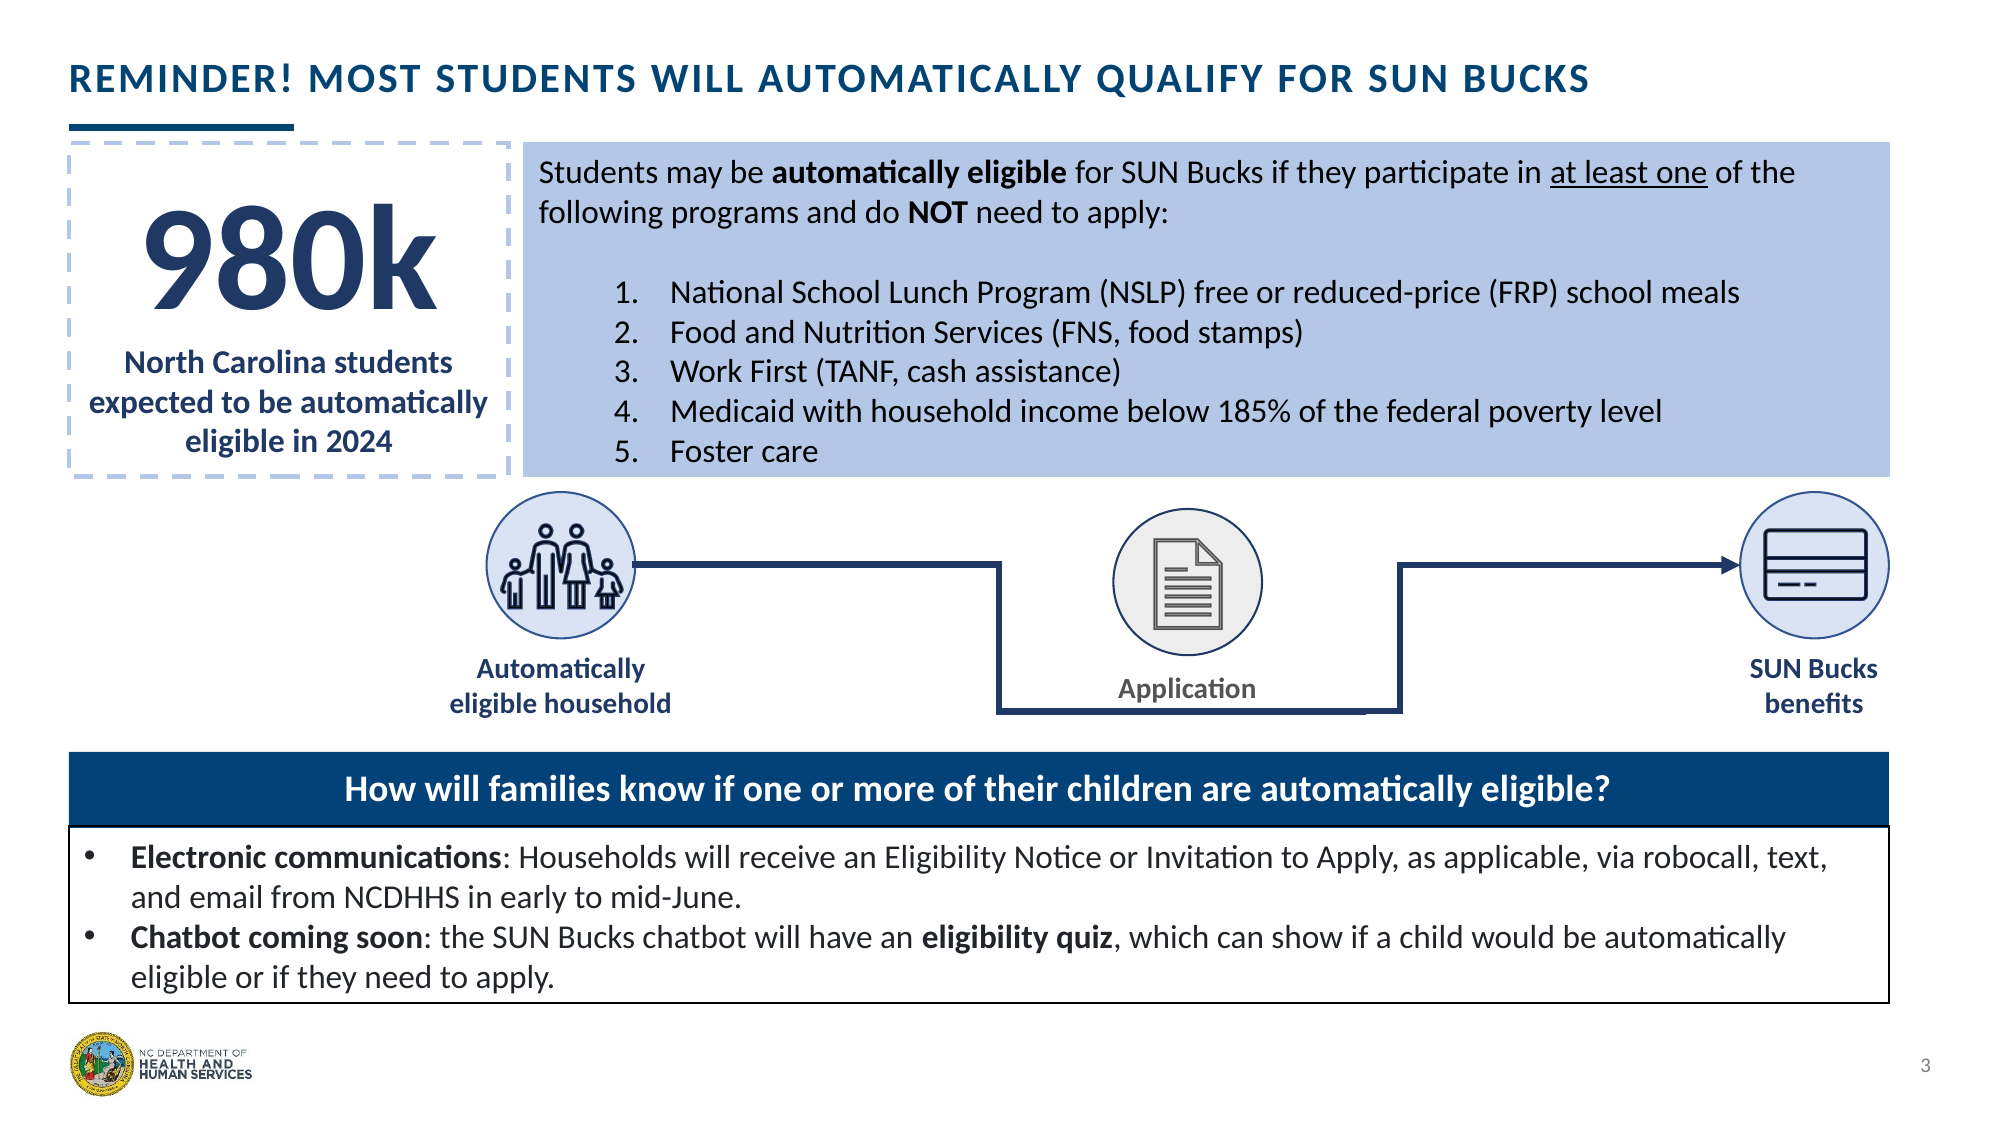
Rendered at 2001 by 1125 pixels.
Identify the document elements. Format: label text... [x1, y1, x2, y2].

text_box [628, 531, 637, 599]
text_box Electronic communications: Households will receive an Eligibility Notice or Invitation to Apply, as applicable, via robocall, text, and email from NCDHHS in early to mid-June. Chatbot coming soon: the SUN Bucks chatbot will have an eligibility quiz, which can show if a child would be automatically eligible or if they need to apply. [68, 826, 1889, 1004]
picture [494, 499, 628, 632]
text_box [1367, 565, 1741, 712]
text_box Students may be automatically eligible for SUN Bucks if they participate in at least one of the following programs and do NOT need to apply: National School Lunch Program (NSLP) free or reduced-price (FRP) school meals Food and Nutrition Services (FNS, food stamps) Work First (TANF, cash assistance) Medicaid with household income below 185% of the federal poverty level Foster care [523, 142, 1890, 477]
text_box Automatically eligible household [433, 641, 689, 727]
picture [1752, 501, 1879, 628]
text_box [485, 531, 494, 600]
text_box [1776, 491, 1853, 501]
text_box SUN Bucks benefits [1686, 642, 1942, 727]
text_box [631, 564, 1367, 712]
text_box [1739, 523, 1752, 607]
text_box [1114, 507, 1261, 564]
picture [1134, 530, 1242, 564]
picture [68, 1021, 255, 1107]
text_box [1774, 628, 1855, 640]
text_box [526, 491, 595, 499]
title REMINDER! MOST STUDENTS WILL AUTOMATICALLY QUALIFY FOR SUN BUCKS [68, 30, 1931, 128]
text_box How will families know if one or more of their children are automatically eligible? [68, 751, 1889, 826]
text_box [528, 632, 594, 640]
text_box 980k North Carolina students expected to be automatically eligible in 2024 [68, 142, 510, 477]
text_box [1879, 526, 1890, 604]
